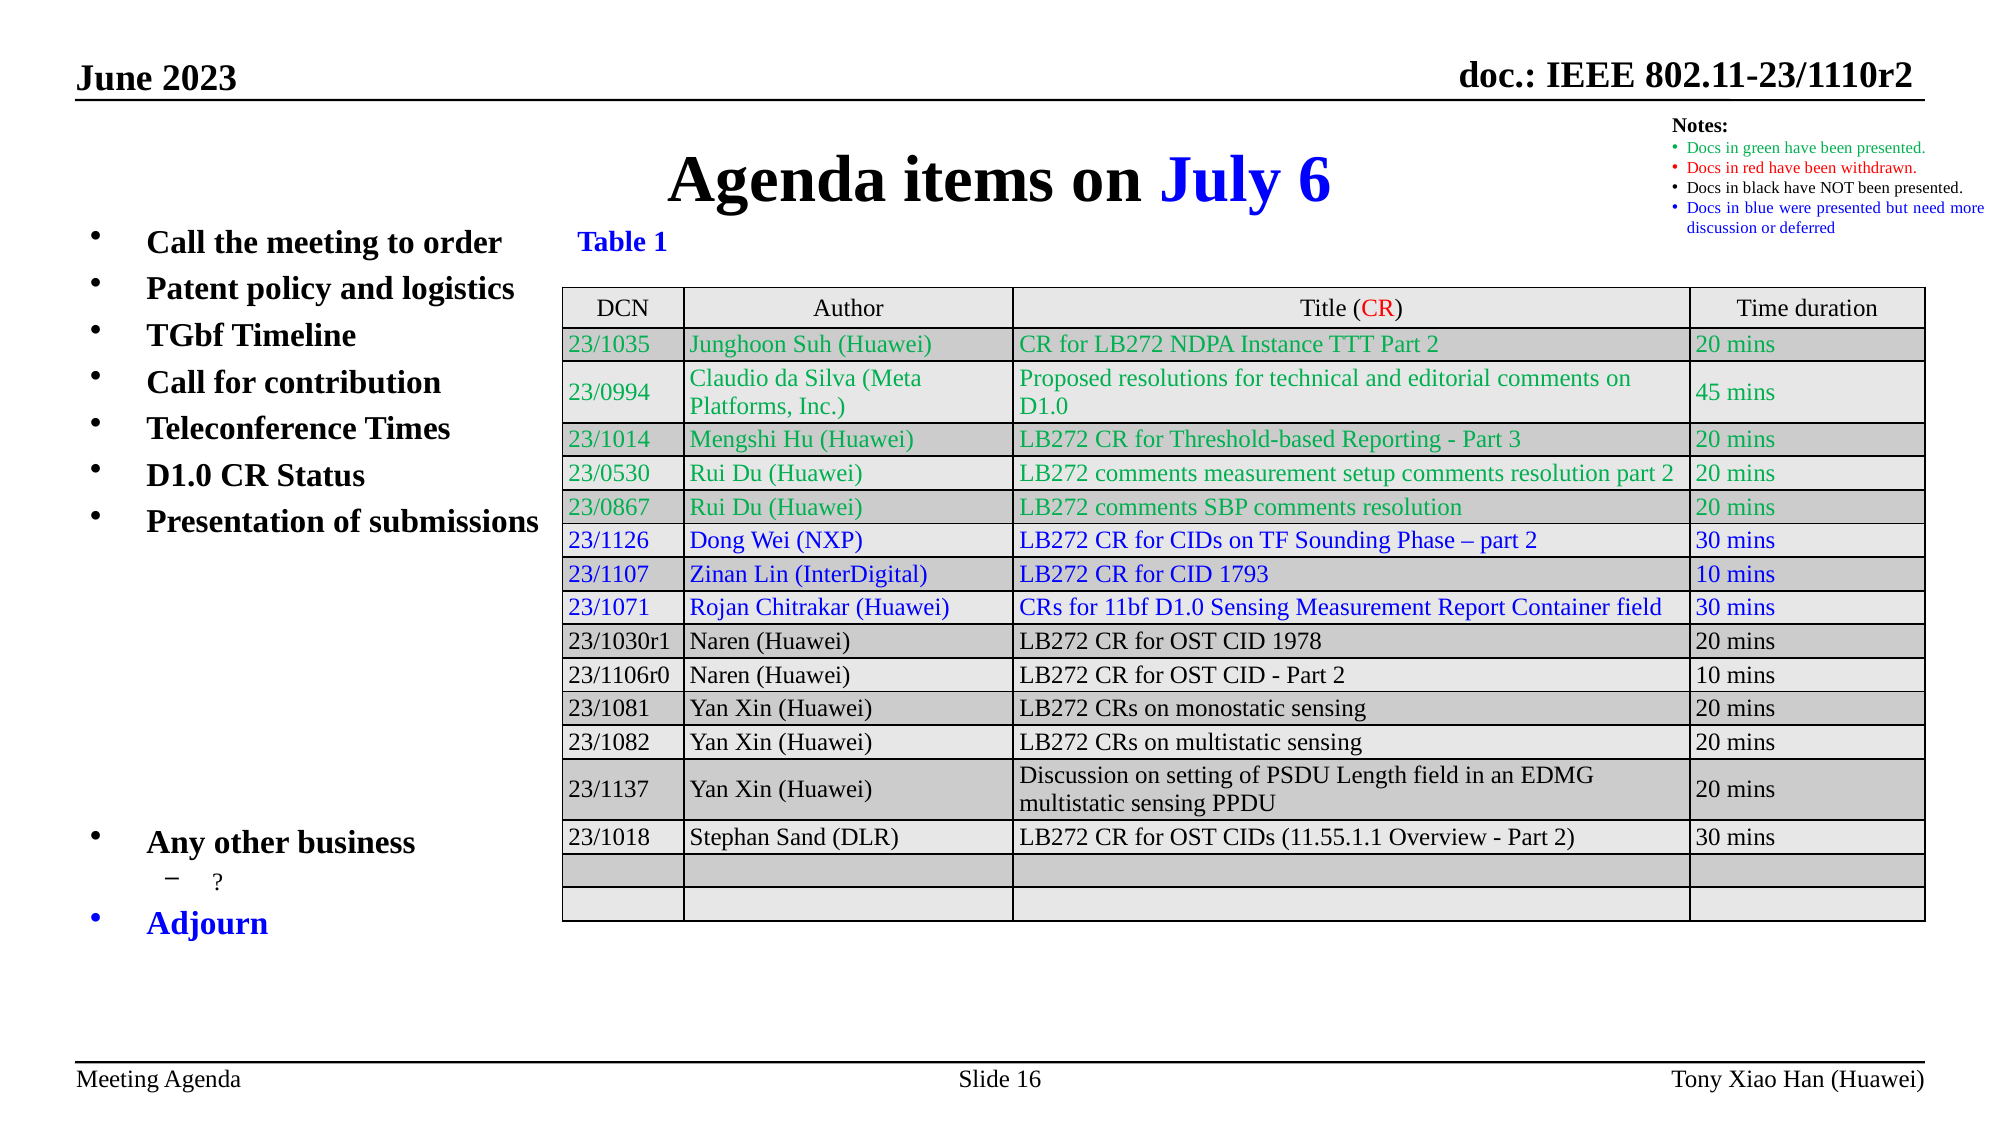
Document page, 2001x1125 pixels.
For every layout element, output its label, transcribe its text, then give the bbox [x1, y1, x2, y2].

table_cell 10 mins [1691, 659, 1924, 691]
table_cell Yan Xin (Huawei) [685, 726, 1012, 758]
table_cell 45 mins [1691, 362, 1924, 422]
table_cell 23/0994 [563, 362, 683, 422]
table_cell 30 mins [1691, 524, 1924, 556]
table_cell 23/1018 [563, 821, 683, 853]
table_header Time duration [1691, 288, 1924, 327]
table_cell 23/1030r1 [563, 625, 683, 657]
table_cell [563, 888, 683, 920]
text_box Table 1 [562, 224, 713, 256]
table_cell 23/1035 [563, 329, 683, 360]
table_cell 23/1081 [563, 692, 683, 724]
table_cell 20 mins [1691, 726, 1924, 758]
table_cell [685, 855, 1012, 886]
table_cell Naren (Huawei) [685, 625, 1012, 657]
table_cell Rui Du (Huawei) [685, 457, 1012, 489]
table_cell 30 mins [1691, 592, 1924, 623]
table_cell [1691, 855, 1924, 886]
table_cell LB272 CR for OST CID 1978 [1014, 625, 1689, 657]
table_cell Discussion on setting of PSDU Length field in an EDMG multistatic sensing PPDU [1014, 760, 1689, 819]
table_cell 23/1071 [563, 592, 683, 623]
text_box Agenda items on July 6 [362, 87, 1638, 263]
table_cell LB272 CRs on monostatic sensing [1014, 692, 1689, 724]
table_cell 20 mins [1691, 625, 1924, 657]
table_cell 23/1106r0 [563, 659, 683, 691]
table_cell LB272 CRs on multistatic sensing [1014, 726, 1689, 758]
table_cell [1014, 855, 1689, 886]
table_cell LB272 CR for CIDs on TF Sounding Phase – part 2 [1014, 524, 1689, 556]
table_cell 23/1107 [563, 558, 683, 590]
table_cell LB272 comments SBP comments resolution [1014, 491, 1689, 523]
table_cell Yan Xin (Huawei) [685, 760, 1012, 819]
table_cell Naren (Huawei) [685, 659, 1012, 691]
table_cell 10 mins [1691, 558, 1924, 590]
table_header Title (CR) [1014, 288, 1689, 327]
table_cell 20 mins [1691, 760, 1924, 819]
table_cell 20 mins [1691, 457, 1924, 489]
table_header DCN [563, 288, 683, 327]
table_cell [563, 855, 683, 886]
table_cell LB272 CR for OST CID - Part 2 [1014, 659, 1689, 691]
table_cell 20 mins [1691, 491, 1924, 523]
table_header Author [685, 288, 1012, 327]
table_cell CR for LB272 NDPA Instance TTT Part 2 [1014, 329, 1689, 360]
table_cell 23/1126 [563, 524, 683, 556]
table_cell 23/1137 [563, 760, 683, 819]
table_cell 23/1014 [563, 424, 683, 455]
table_cell Stephan Sand (DLR) [685, 821, 1012, 853]
table_cell Yan Xin (Huawei) [685, 692, 1012, 724]
table_cell LB272 CR for CID 1793 [1014, 558, 1689, 590]
table_cell 23/1082 [563, 726, 683, 758]
table_cell [1014, 888, 1689, 920]
table_cell Proposed resolutions for technical and editorial comments on D1.0 [1014, 362, 1689, 422]
table_cell 20 mins [1691, 692, 1924, 724]
table_cell 23/0530 [563, 457, 683, 489]
table_cell Rui Du (Huawei) [685, 491, 1012, 523]
table_cell Mengshi Hu (Huawei) [685, 424, 1012, 455]
table_cell Rojan Chitrakar (Huawei) [685, 592, 1012, 623]
table_cell LB272 CR for OST CIDs (11.55.1.1 Overview - Part 2) [1014, 821, 1689, 853]
table_cell 20 mins [1691, 424, 1924, 455]
table_cell Junghoon Suh (Huawei) [685, 329, 1012, 360]
table_cell Claudio da Silva (Meta Platforms, Inc.) [685, 362, 1012, 422]
table_cell [1691, 888, 1924, 920]
table_cell Zinan Lin (InterDigital) [685, 558, 1012, 590]
table_cell LB272 comments measurement setup comments resolution part 2 [1014, 457, 1689, 489]
table_cell 30 mins [1691, 821, 1924, 853]
table_cell [685, 888, 1012, 920]
table_cell CRs for 11bf D1.0 Sensing Measurement Report Container field [1014, 592, 1689, 623]
text_box Call the meeting to order Patent policy and logistics TGbf Timeline Call for contribution Teleconference Times D1.0 CR Status Presentation of submissions Any other business ? Adjourn [75, 212, 563, 1058]
table_cell LB272 CR for Threshold-based Reporting - Part 3 [1014, 424, 1689, 455]
table_cell Dong Wei (NXP) [685, 524, 1012, 556]
table_cell 23/0867 [563, 491, 683, 523]
text_box Notes: Docs in green have been presented. Docs in red have been withdrawn. Docs in black have NOT been presented. Docs in blue were presented but need more discussion or deferred [1657, 104, 2000, 246]
table_cell 20 mins [1691, 329, 1924, 360]
